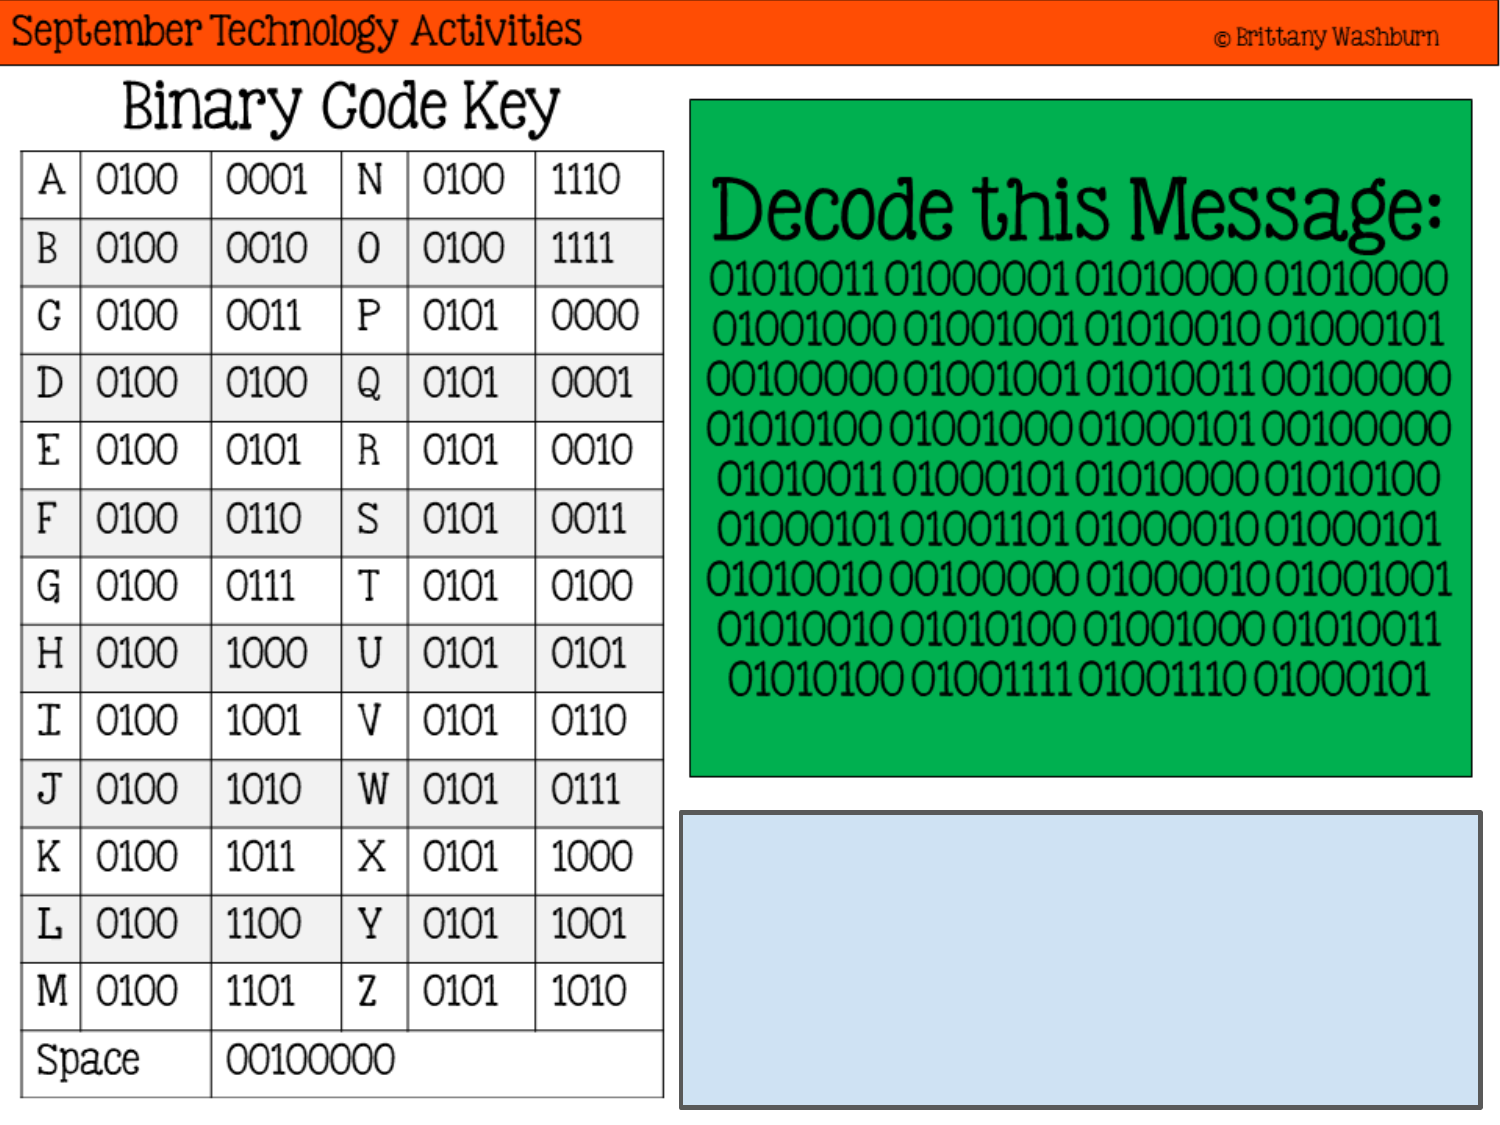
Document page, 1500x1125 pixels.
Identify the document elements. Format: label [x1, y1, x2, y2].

picture [0, 0, 1500, 1125]
text_box [680, 812, 1481, 1108]
